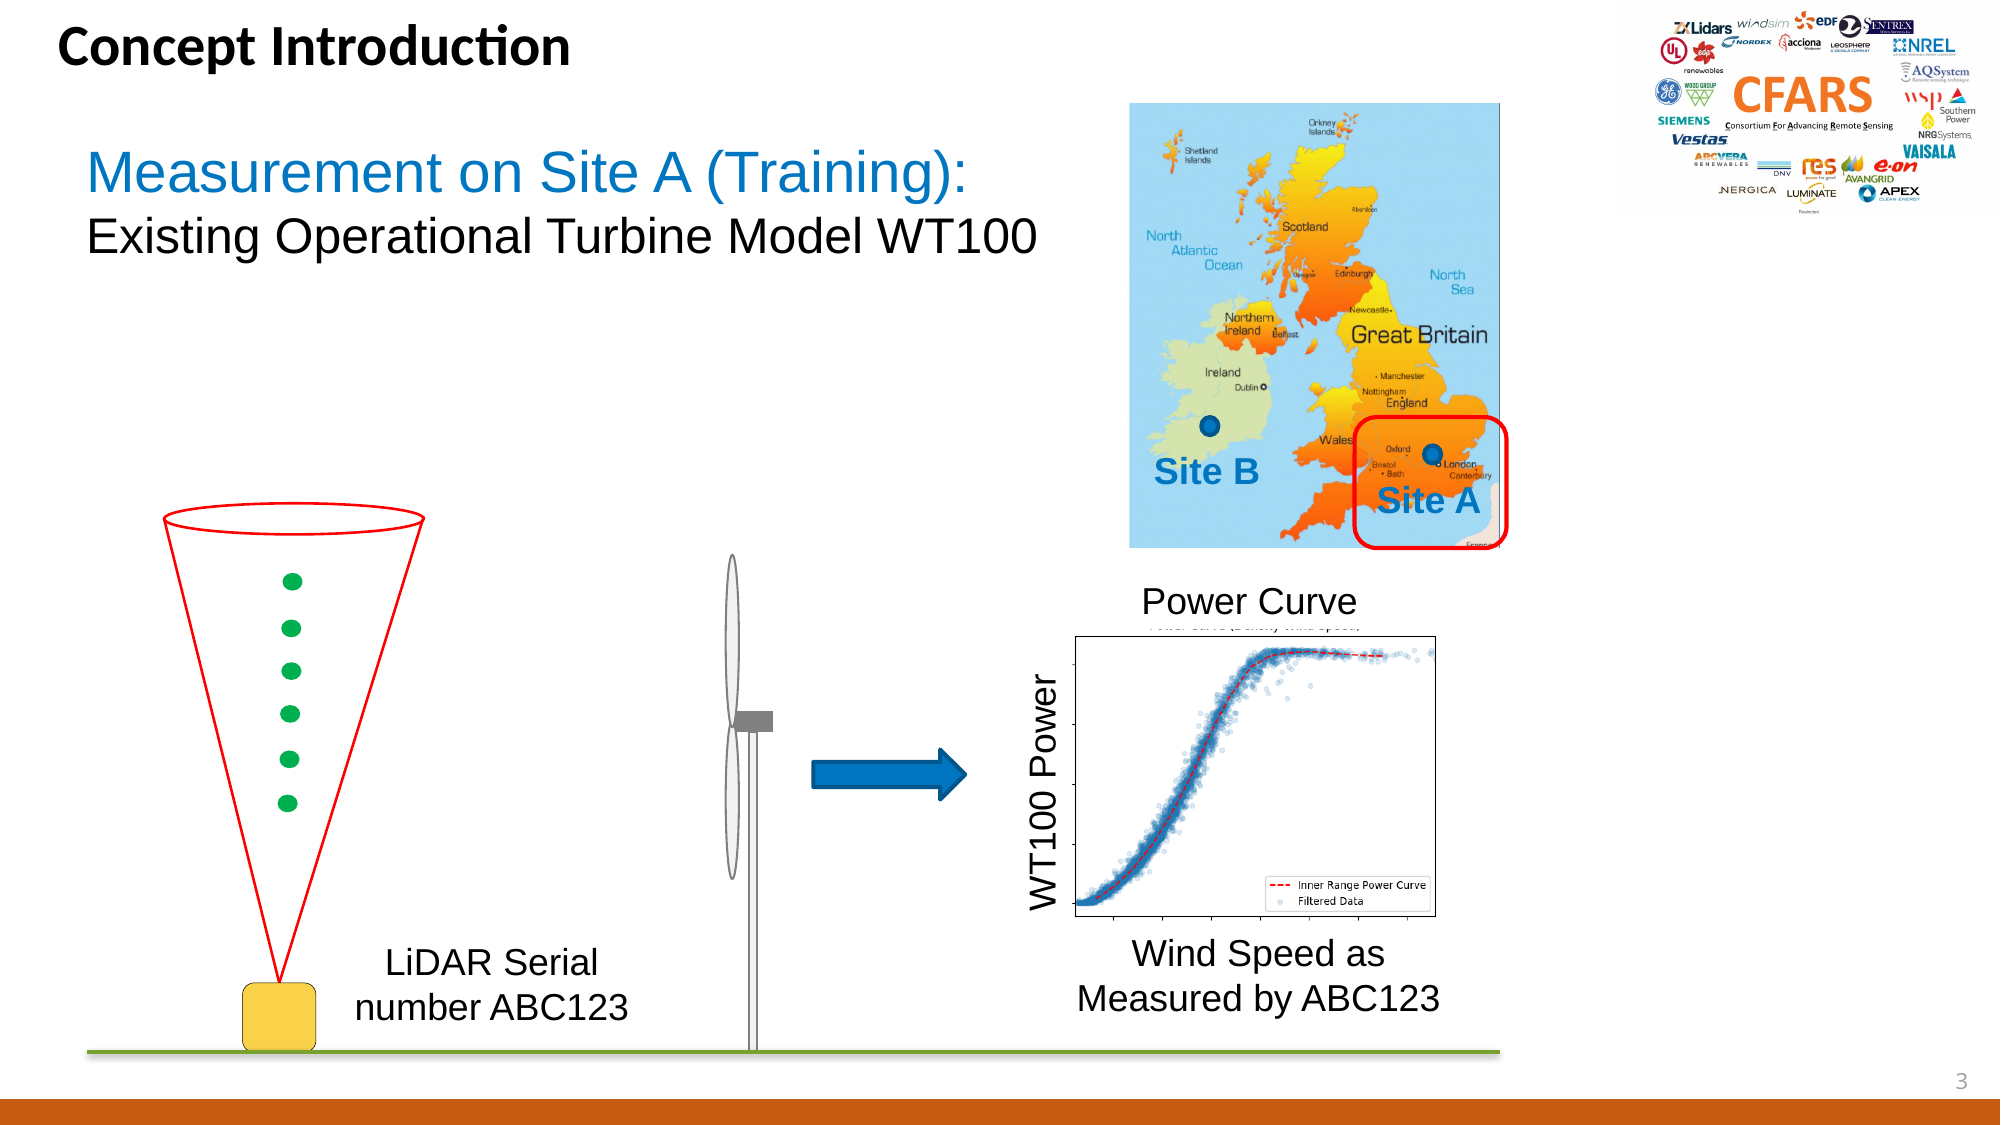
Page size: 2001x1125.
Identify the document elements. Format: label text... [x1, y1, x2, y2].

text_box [71, 103, 1521, 1053]
title Concept Introduction [0, 17, 1702, 77]
picture [1617, 0, 2000, 216]
text_box [0, 1097, 2000, 1125]
slide_number 3 [1899, 1052, 1984, 1097]
